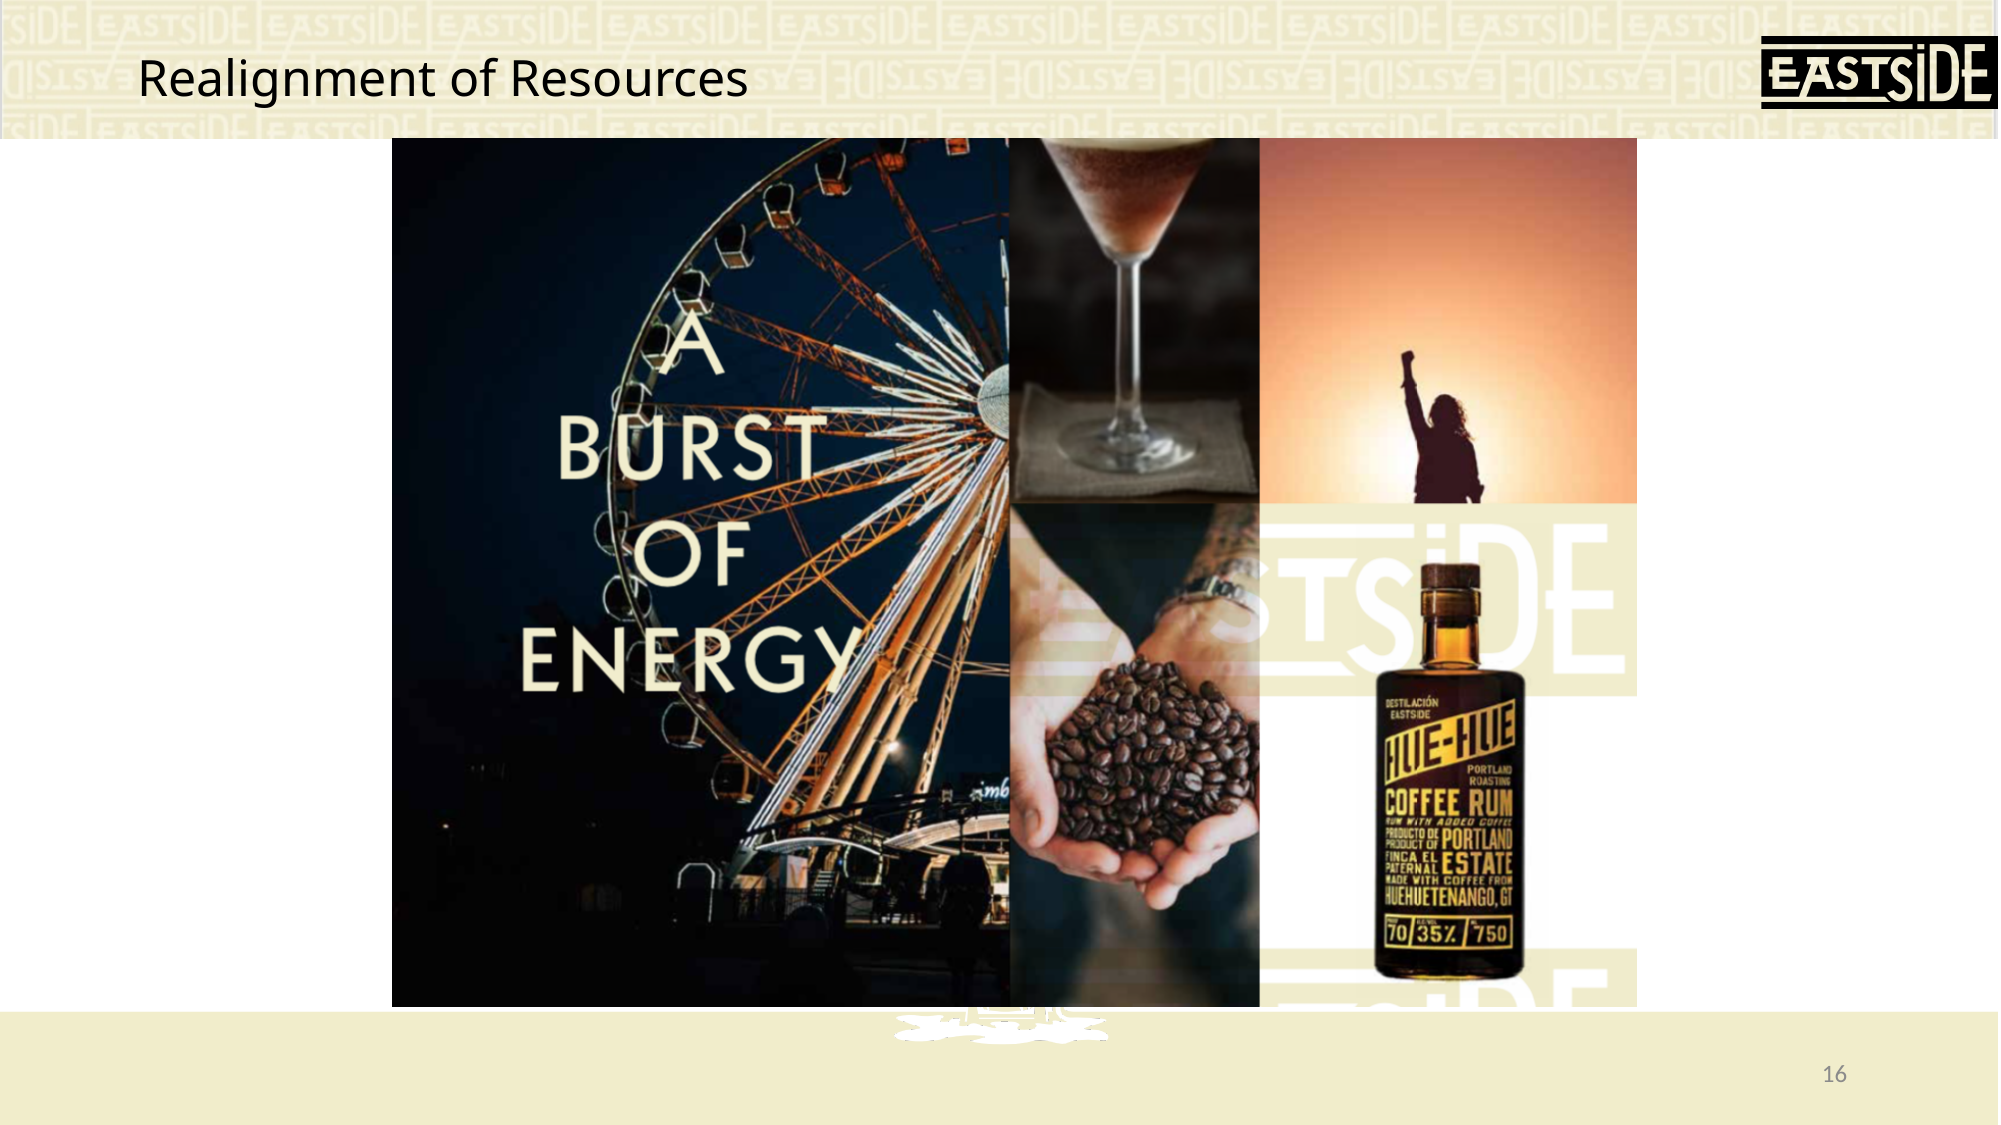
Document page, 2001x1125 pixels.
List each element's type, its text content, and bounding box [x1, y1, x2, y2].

picture [1848, 69, 1858, 90]
picture [1961, 44, 1992, 102]
picture [1887, 57, 1913, 102]
picture [1848, 56, 1858, 65]
picture [1848, 109, 1998, 139]
picture [1861, 57, 1891, 89]
text_box Realignment of Resources [122, 2, 1848, 159]
picture [1848, 44, 1913, 50]
picture [1848, 96, 1890, 102]
picture [1917, 44, 1925, 50]
picture [1917, 53, 1925, 102]
picture [392, 138, 1637, 1007]
picture [0, 0, 1998, 139]
picture [1929, 44, 1959, 102]
